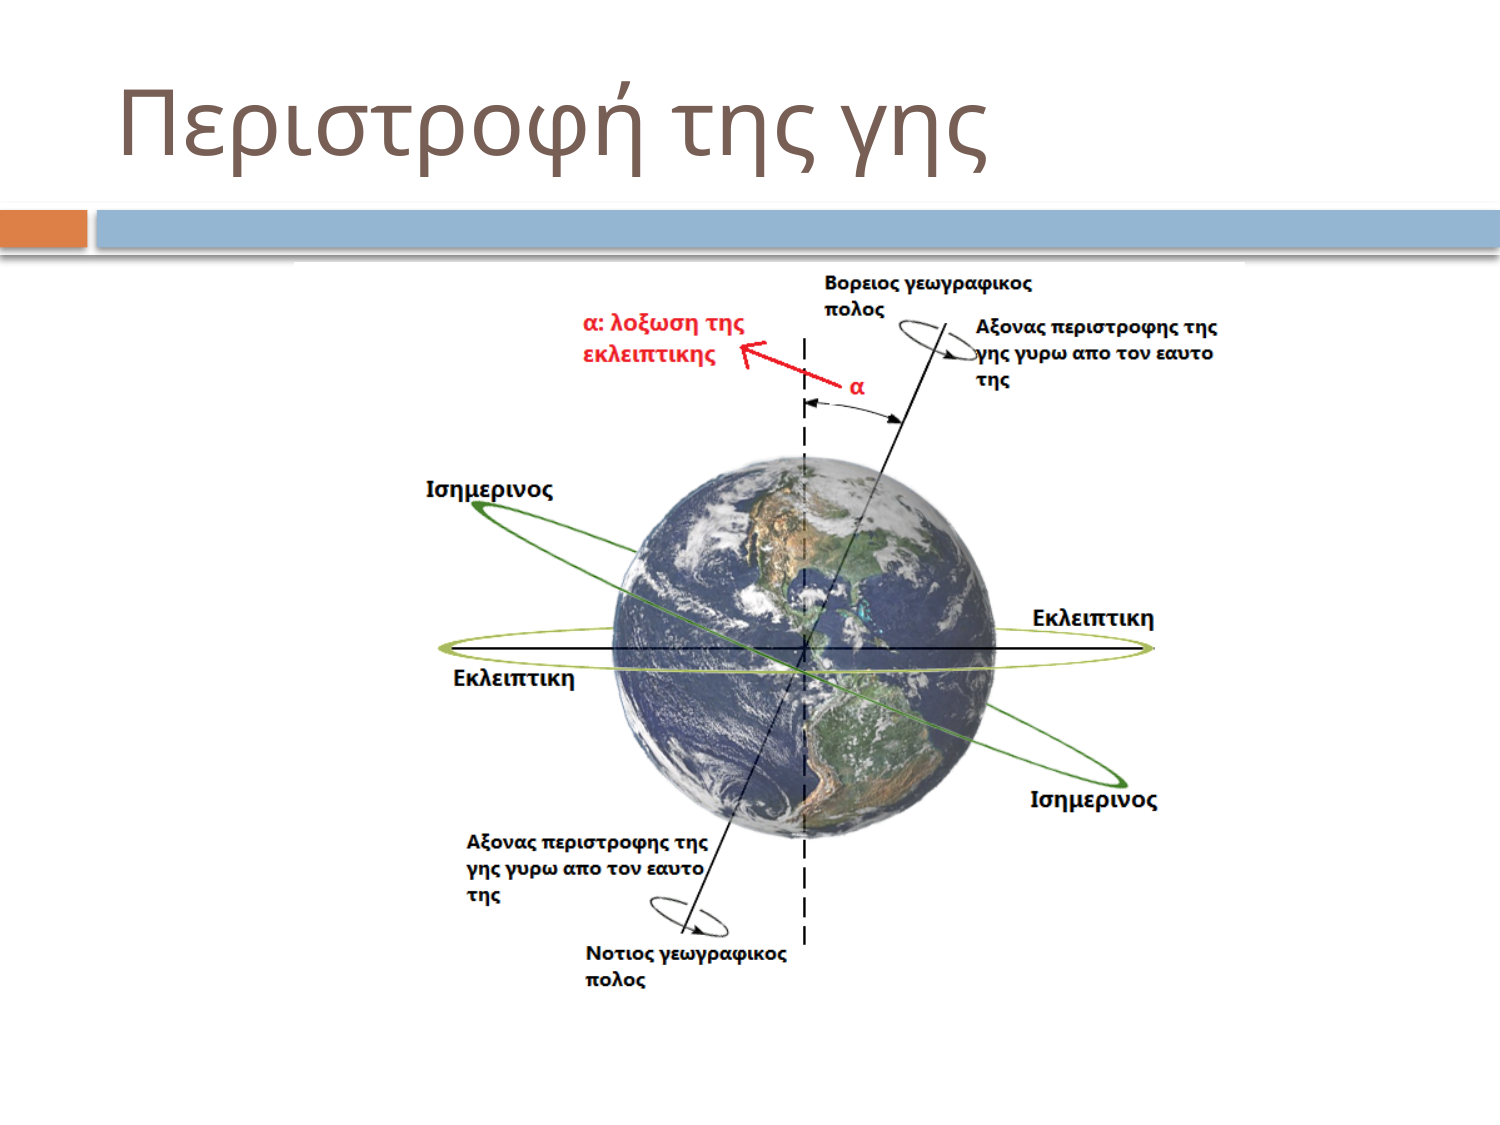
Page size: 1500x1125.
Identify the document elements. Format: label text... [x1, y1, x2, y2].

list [293, 262, 1245, 1001]
title Περιστροφή της γης [100, 37, 1438, 200]
